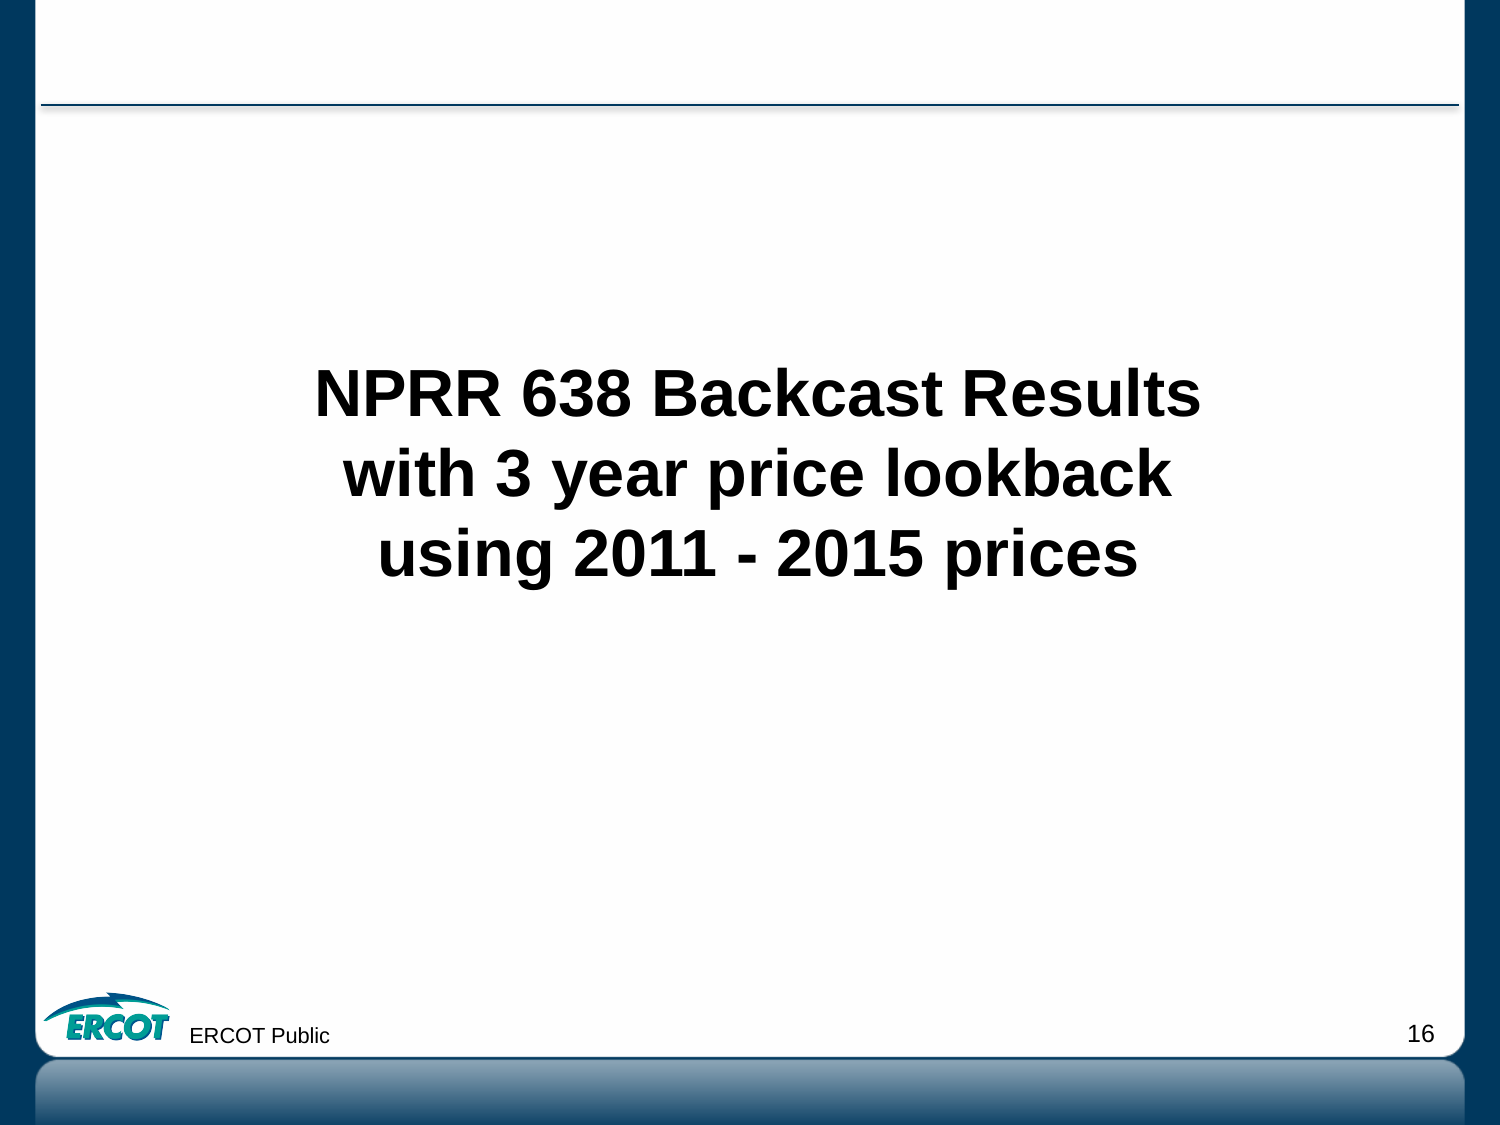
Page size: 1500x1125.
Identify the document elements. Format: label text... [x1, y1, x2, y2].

text_box NPRR 638 Backcast Results with 3 year price lookback using 2011 - 2015 prices [249, 342, 1268, 674]
text_box ERCOT Public [174, 988, 1302, 1056]
picture [35, 0, 1465, 1125]
